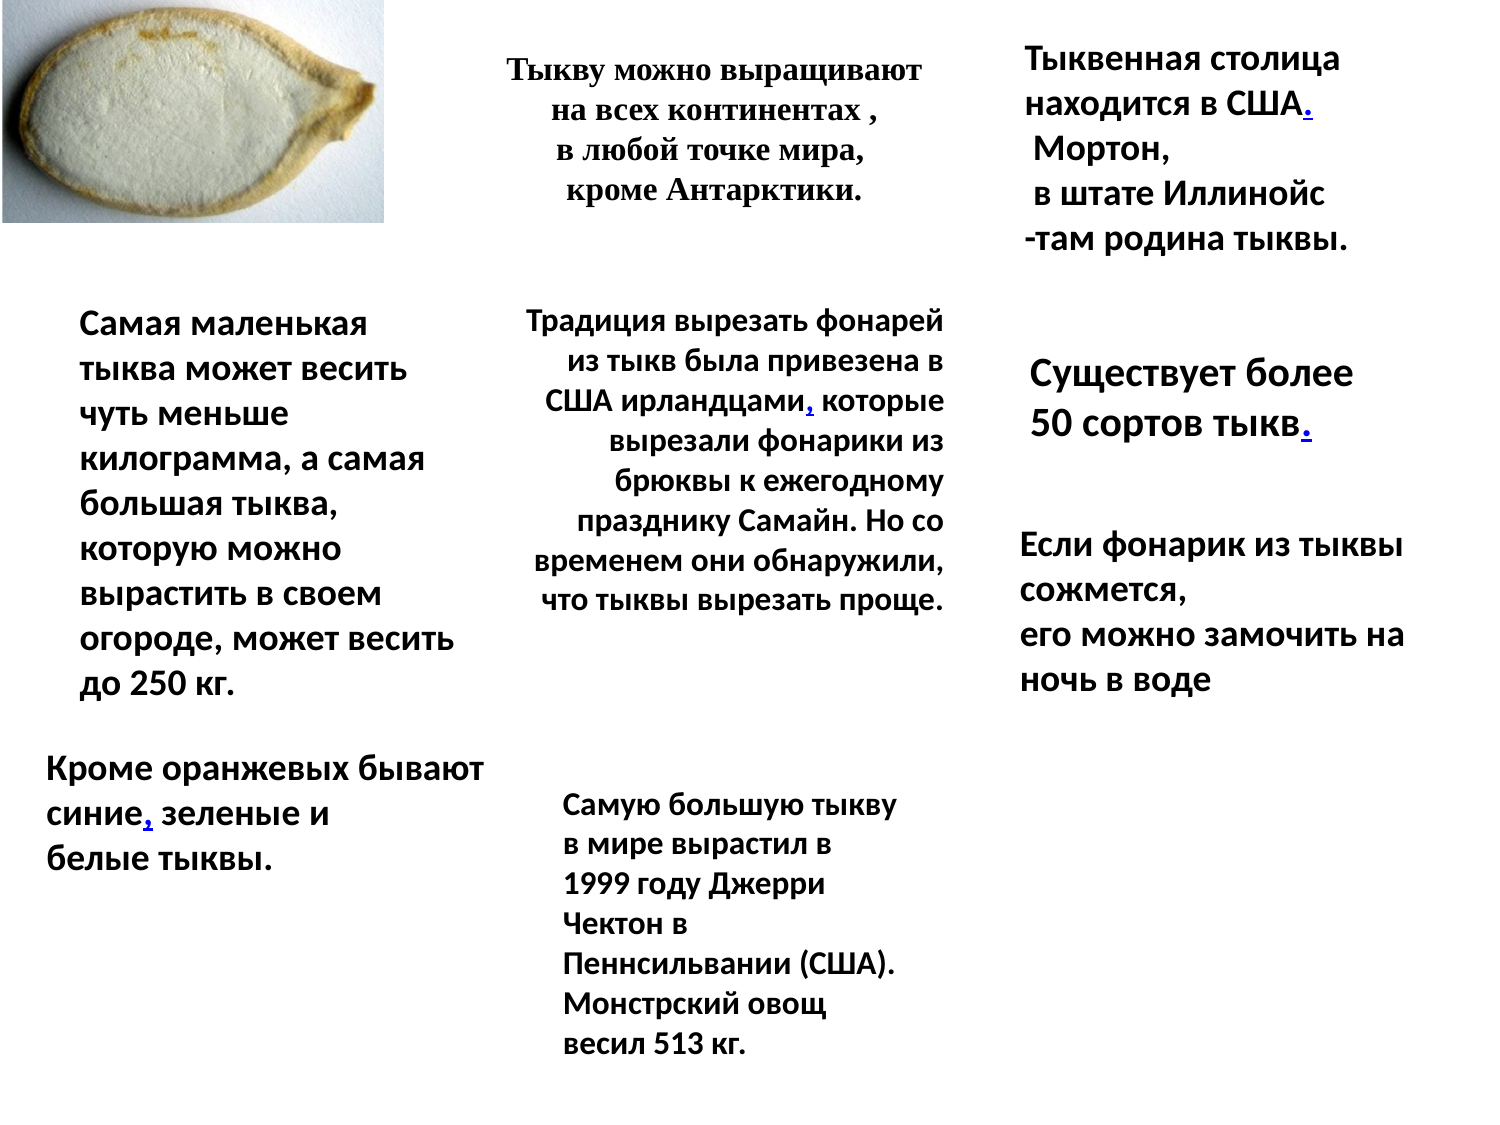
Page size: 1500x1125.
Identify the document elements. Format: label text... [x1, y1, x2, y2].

text_box Тыквенная столица находится в США. Мортон, в штате Иллинойс -там родина тыквы. [1009, 25, 1468, 266]
text_box Самая маленькая тыква может весить чуть меньше килограмма, а самая большая тыква, которую можно вырастить в своем огороде, может весить до 250 кг. [64, 290, 474, 711]
text_box Самую большую тыкву в мире вырастил в 1999 году Джерри Чектон в Пеннсильвании (США). Монстрский овощ весил 513 кг. [548, 774, 922, 1069]
text_box Существует более 50 сортов тыкв. [1015, 337, 1379, 452]
text_box Если фонарик из тыквы сожмется, его можно замочить на ночь в воде [1005, 511, 1456, 707]
picture [2, 0, 384, 303]
text_box Кроме оранжевых бывают синие, зеленые и белые тыквы. [31, 735, 507, 886]
text_box Тыкву можно выращивают на всех континентах , в любой точке мира, кроме Антарктики. [473, 39, 956, 215]
text_box Традиция вырезать фонарей из тыкв была привезена в США ирландцами, которые вырезали фонарики из брюквы к ежегодному празднику Самайн. Но со временем они обнаружили, что тыквы вырезать проще. [510, 290, 960, 625]
